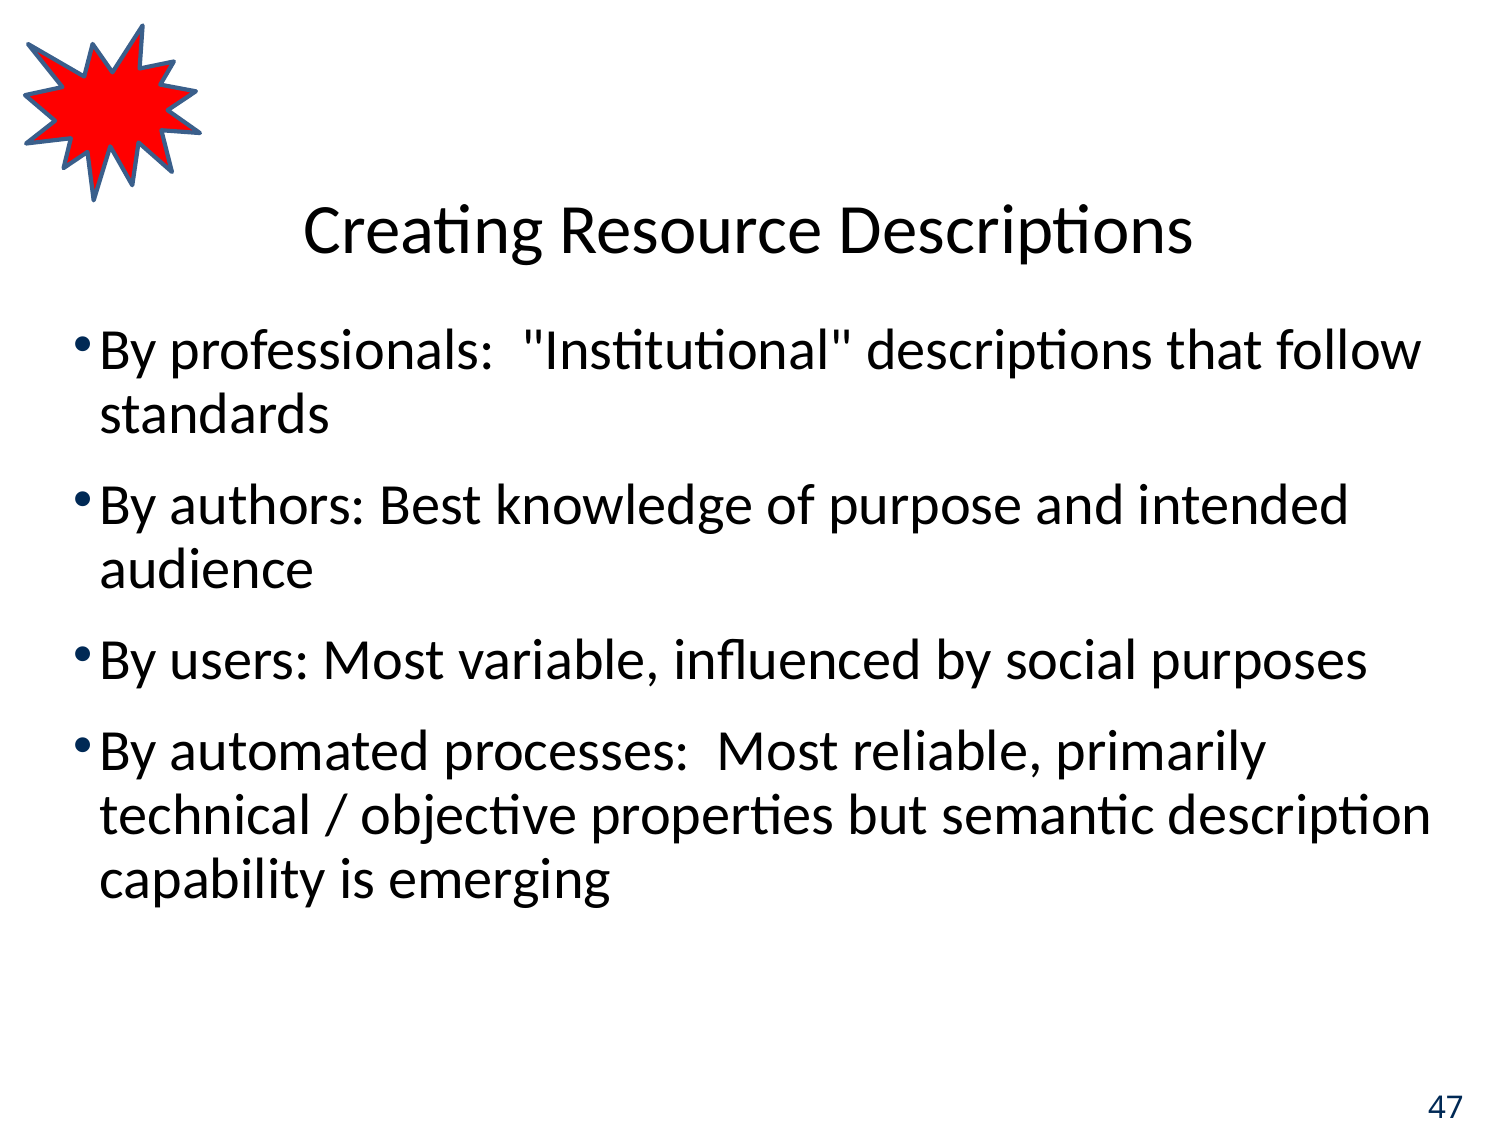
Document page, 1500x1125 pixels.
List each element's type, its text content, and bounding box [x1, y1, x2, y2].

text_box 47 [1438, 1081, 1454, 1119]
text_box [22, 23, 202, 203]
title Creating Resource Descriptions [74, 132, 1425, 312]
text_box By professionals: "Institutional" descriptions that follow standards By authors: Best knowledge of purpose and intended audience By users: Most variable, influenced by social purposes By automated processes: Most reliable, primarily technical / objective properties but semantic description capability is emerging [62, 312, 1450, 918]
